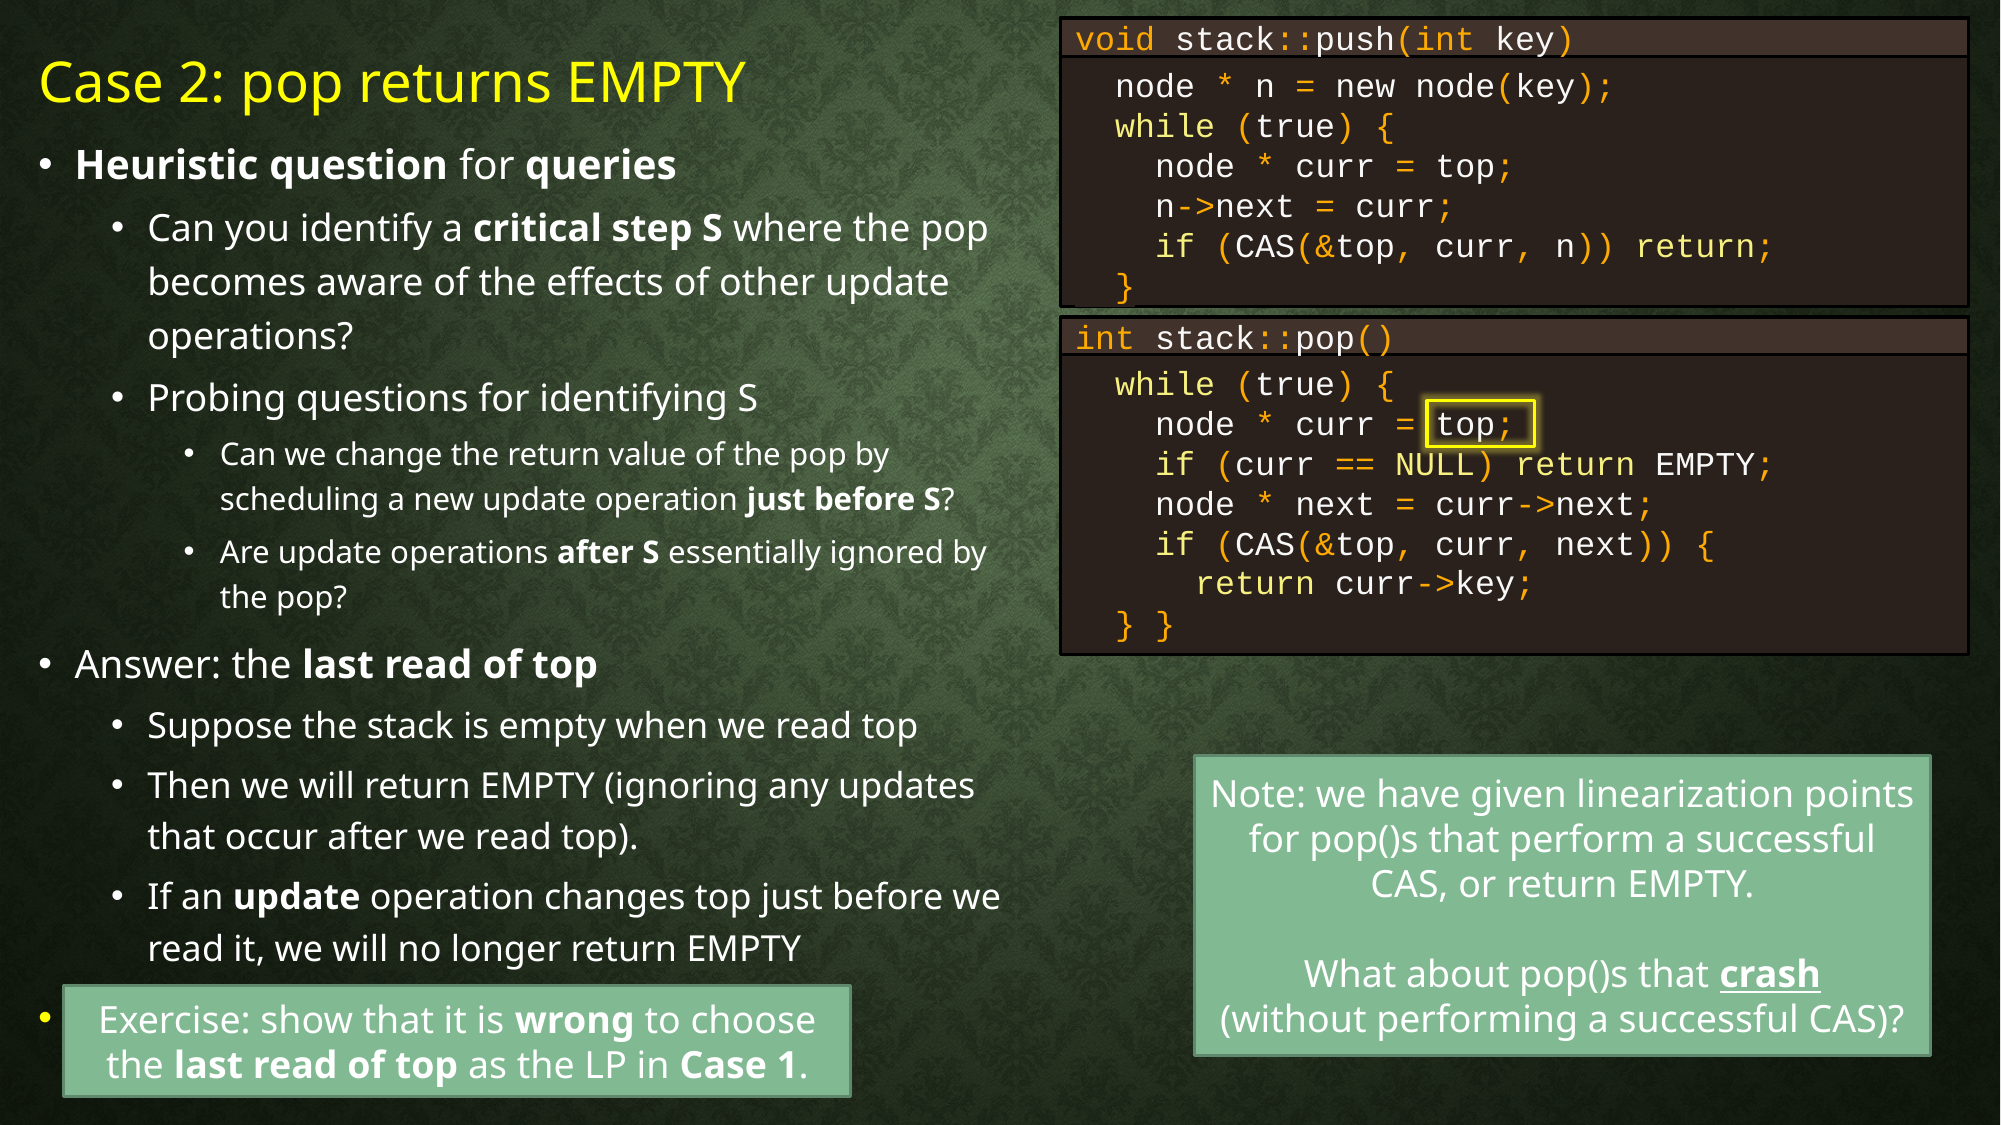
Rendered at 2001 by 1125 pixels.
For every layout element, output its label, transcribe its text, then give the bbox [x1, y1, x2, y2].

text_box while (true) { node * curr = top; if (curr == NULL) return EMPTY; node * next = curr->next; if (CAS(&top, curr, next)) { return curr->key; } } [1059, 356, 1970, 656]
text_box int stack::pop() [1059, 315, 1970, 356]
list Case 2: pop returns EMPTY Heuristic question for queries Can you identify a critical step S where the pop becomes aware of the effects of other update operations? Probing questions for identifying S Can we change the return value of the pop by scheduling a new update operation just before S? Are update operations after S essentially ignored by the pop? Answer: the last read of top Suppose the stack is empty when we read top Then we will return EMPTY (ignoring any updates that occur after we read top). If an update operation changes top just before we read it, we will no longer return EMPTY So, we linearize at the last read of top [23, 24, 1045, 1056]
text_box node * n = new node(key); while (true) { node * curr = top; n->next = curr; if (CAS(&top, curr, n)) return; } [1059, 58, 1970, 308]
text_box Note: we have given linearization points for pop()s that perform a successful CAS, or return EMPTY. What about pop()s that crash (without performing a successful CAS)? [1193, 754, 1932, 1057]
text_box [1425, 399, 1536, 448]
text_box void stack::push(int key) [1059, 16, 1970, 58]
text_box Exercise: show that it is wrong to choose the last read of top as the LP in Case 1. [62, 984, 852, 1098]
